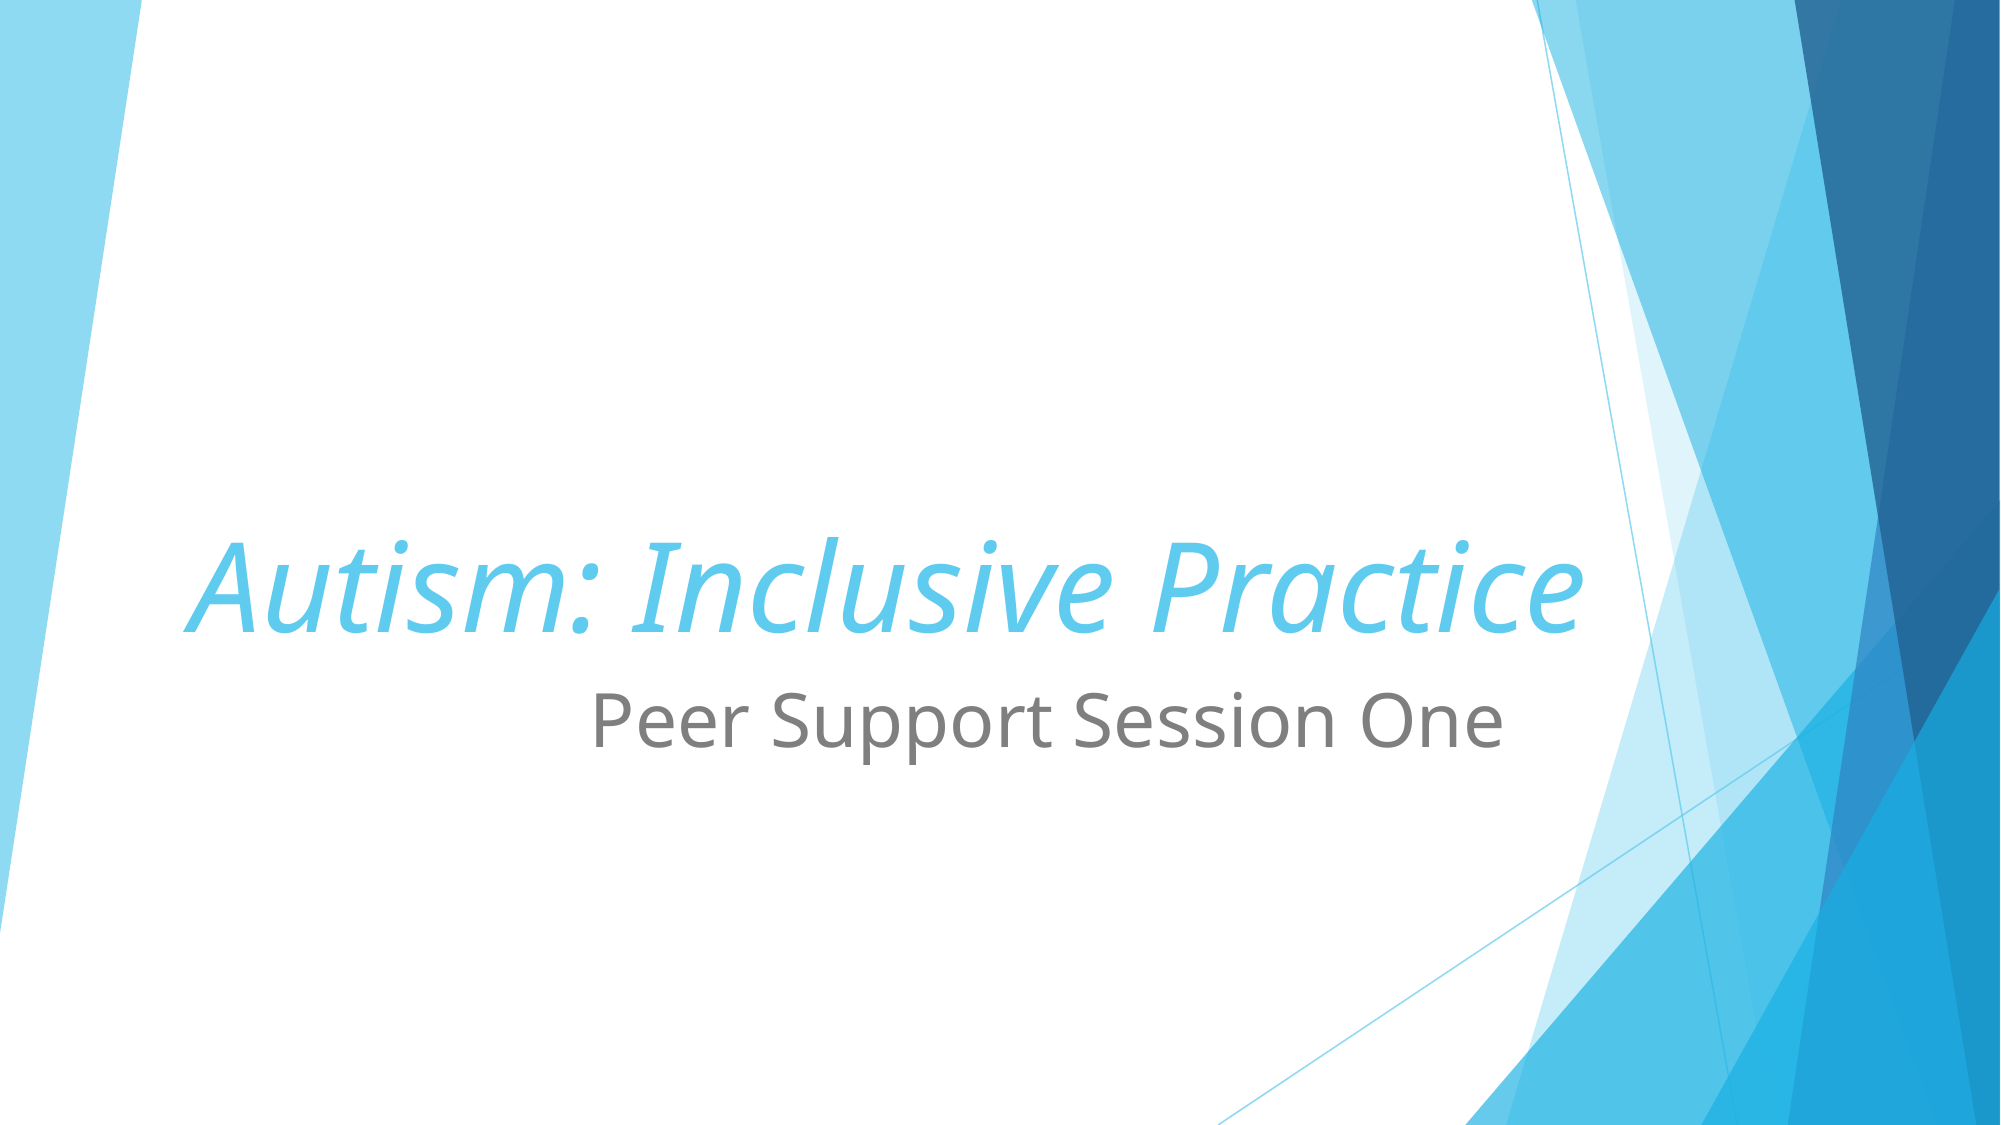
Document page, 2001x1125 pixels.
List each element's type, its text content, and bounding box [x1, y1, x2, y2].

subtitle Peer Support Session One [247, 664, 1522, 790]
title Autism: Inclusive Practice [75, 305, 1704, 665]
